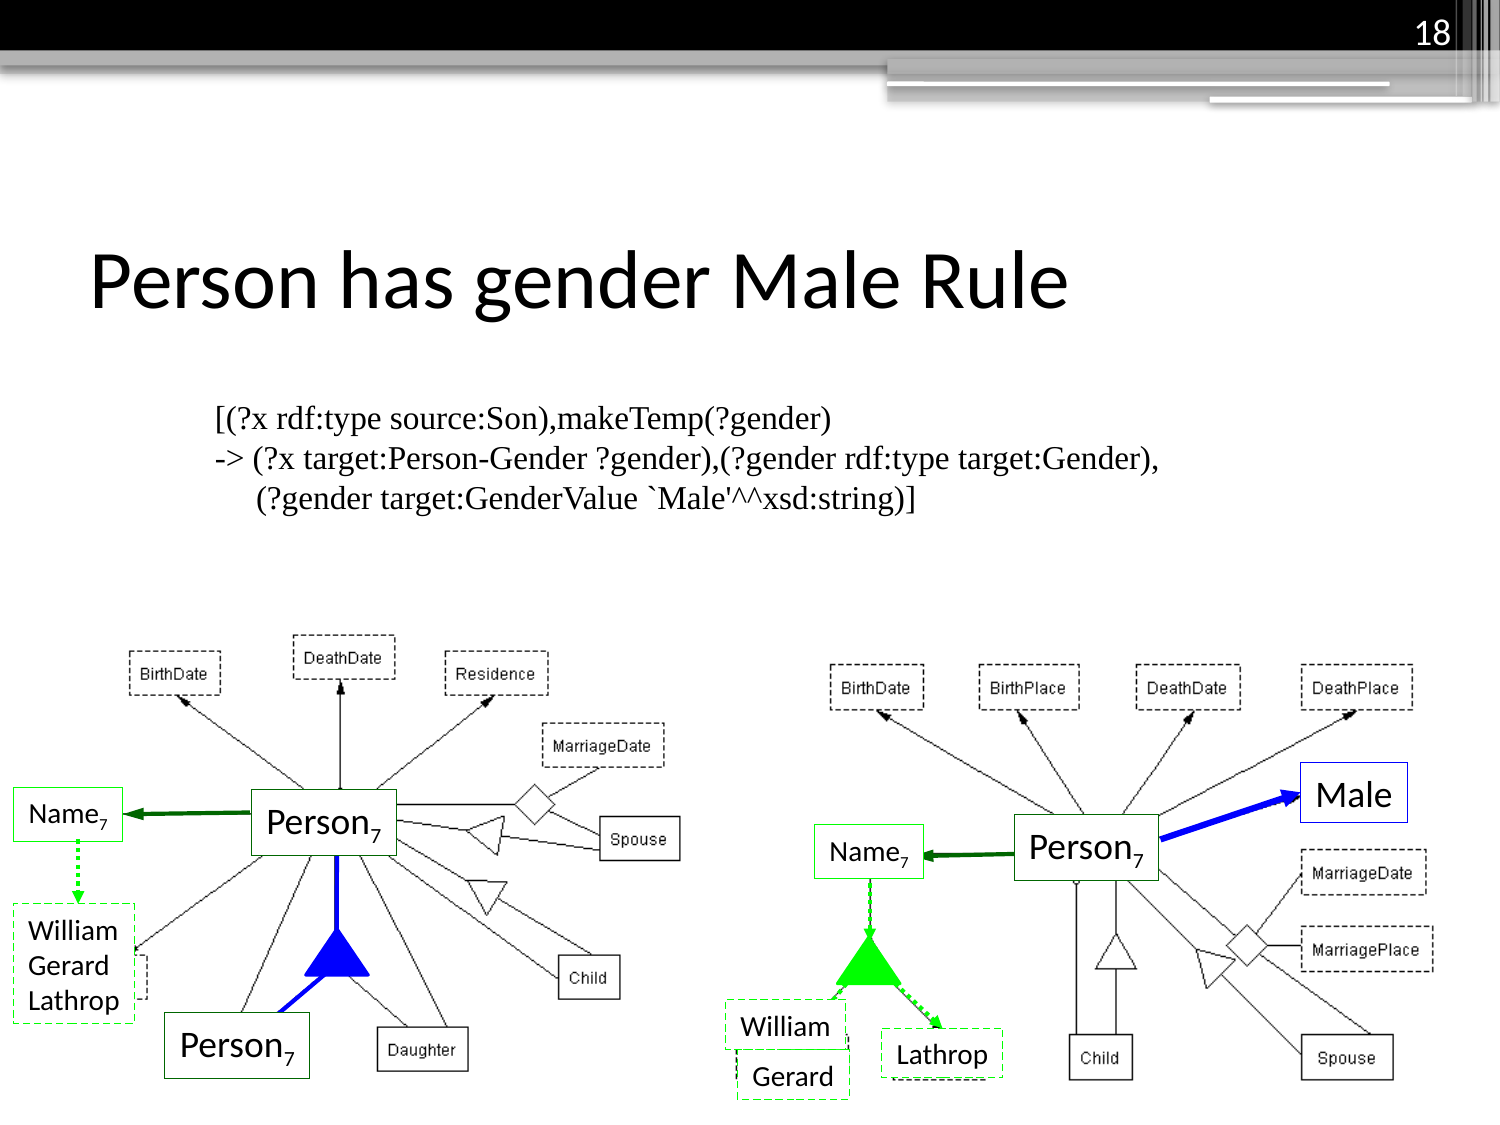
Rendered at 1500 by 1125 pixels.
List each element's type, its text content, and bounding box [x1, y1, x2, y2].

text_box [(?x rdf:type source:Son),makeTemp(?gender) -> (?x target:Person-Gender ?gender),(?gender rdf:type target:Gender), (?gender target:GenderValue `Male'^^xsd:string)] [199, 388, 1250, 524]
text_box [793, 983, 847, 1050]
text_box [1160, 792, 1301, 840]
text_box Name7 [13, 787, 17, 842]
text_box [912, 853, 1026, 857]
slide_number 18 [1341, 0, 1466, 61]
picture [724, 649, 1451, 1093]
title Person has gender Male Rule [75, 187, 1425, 363]
text_box William Gerard Lathrop [13, 903, 17, 1024]
picture [24, 624, 694, 1088]
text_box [274, 964, 337, 1017]
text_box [894, 983, 943, 1029]
